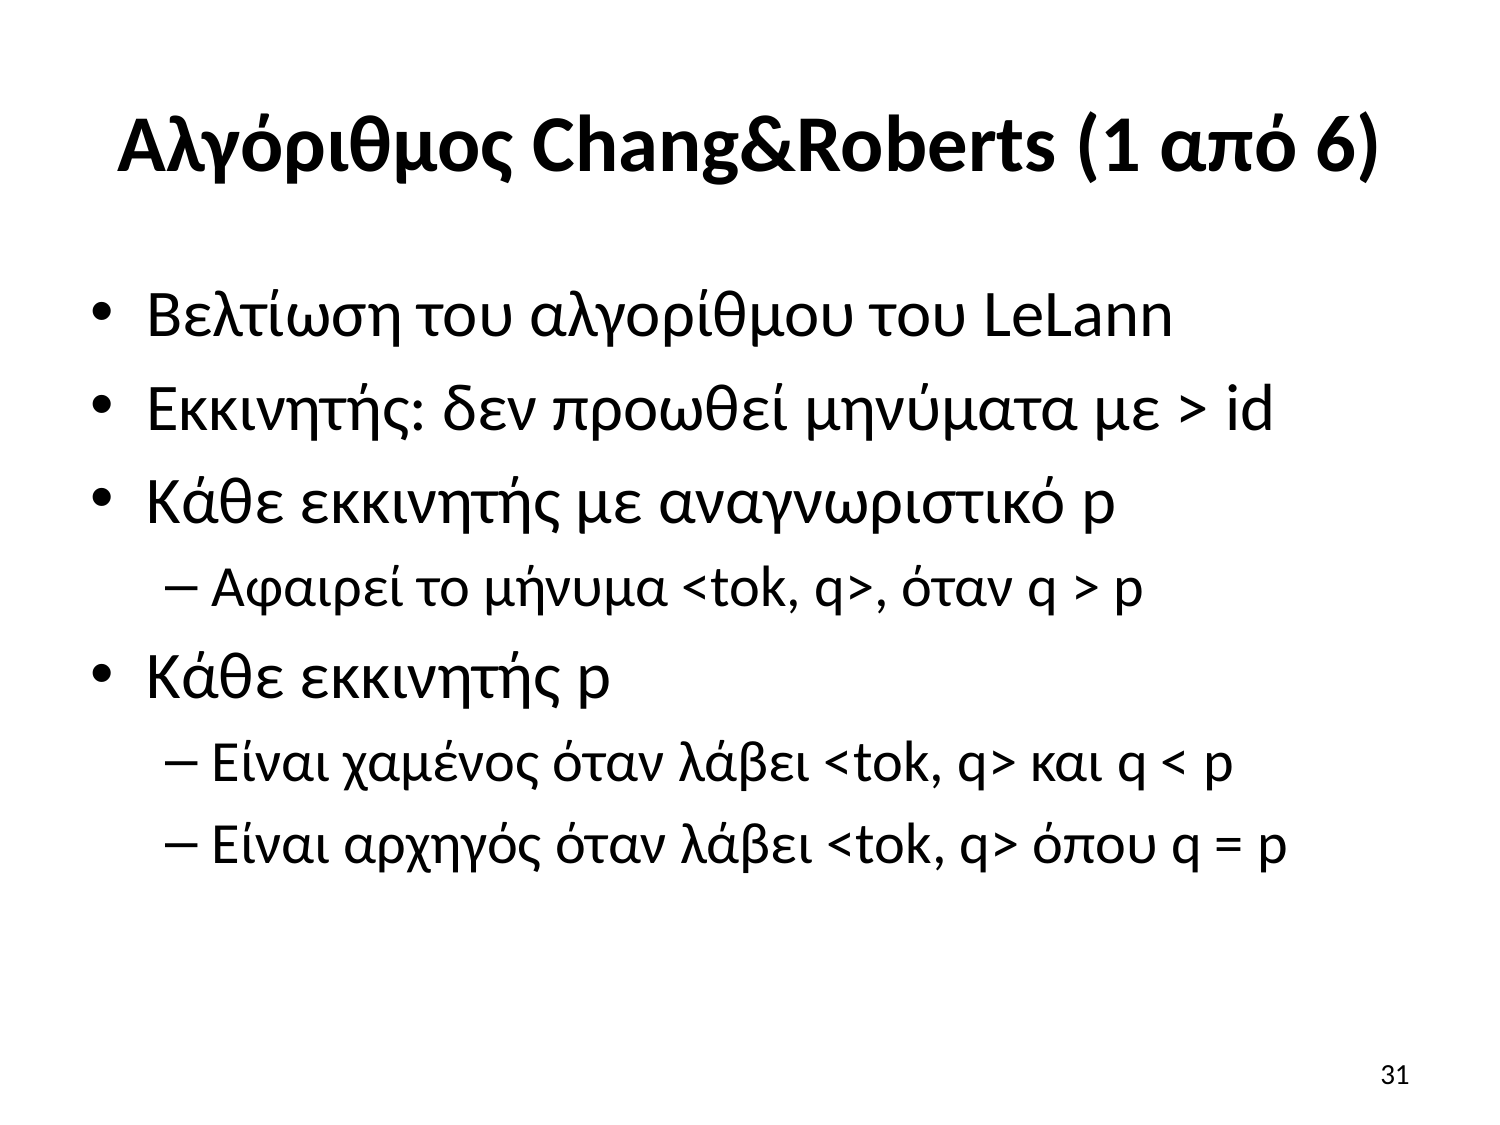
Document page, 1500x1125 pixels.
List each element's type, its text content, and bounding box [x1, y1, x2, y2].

list Βελτίωση του αλγορίθμου του LeLann Εκκινητής: δεν προωθεί μηνύματα με > id Κάθε εκκινητής με αναγνωριστικό p Αφαιρεί το μήνυμα <tok, q>, όταν q > p Κάθε εκκινητής p Είναι χαμένος όταν λάβει <tok, q> και q < p Είναι αρχηγός όταν λάβει <tok, q> όπου q = p [75, 262, 1425, 1005]
slide_number 31 [1074, 1042, 1425, 1103]
title Αλγόριθμος Chang&Roberts (1 από 6) [75, 45, 1425, 233]
